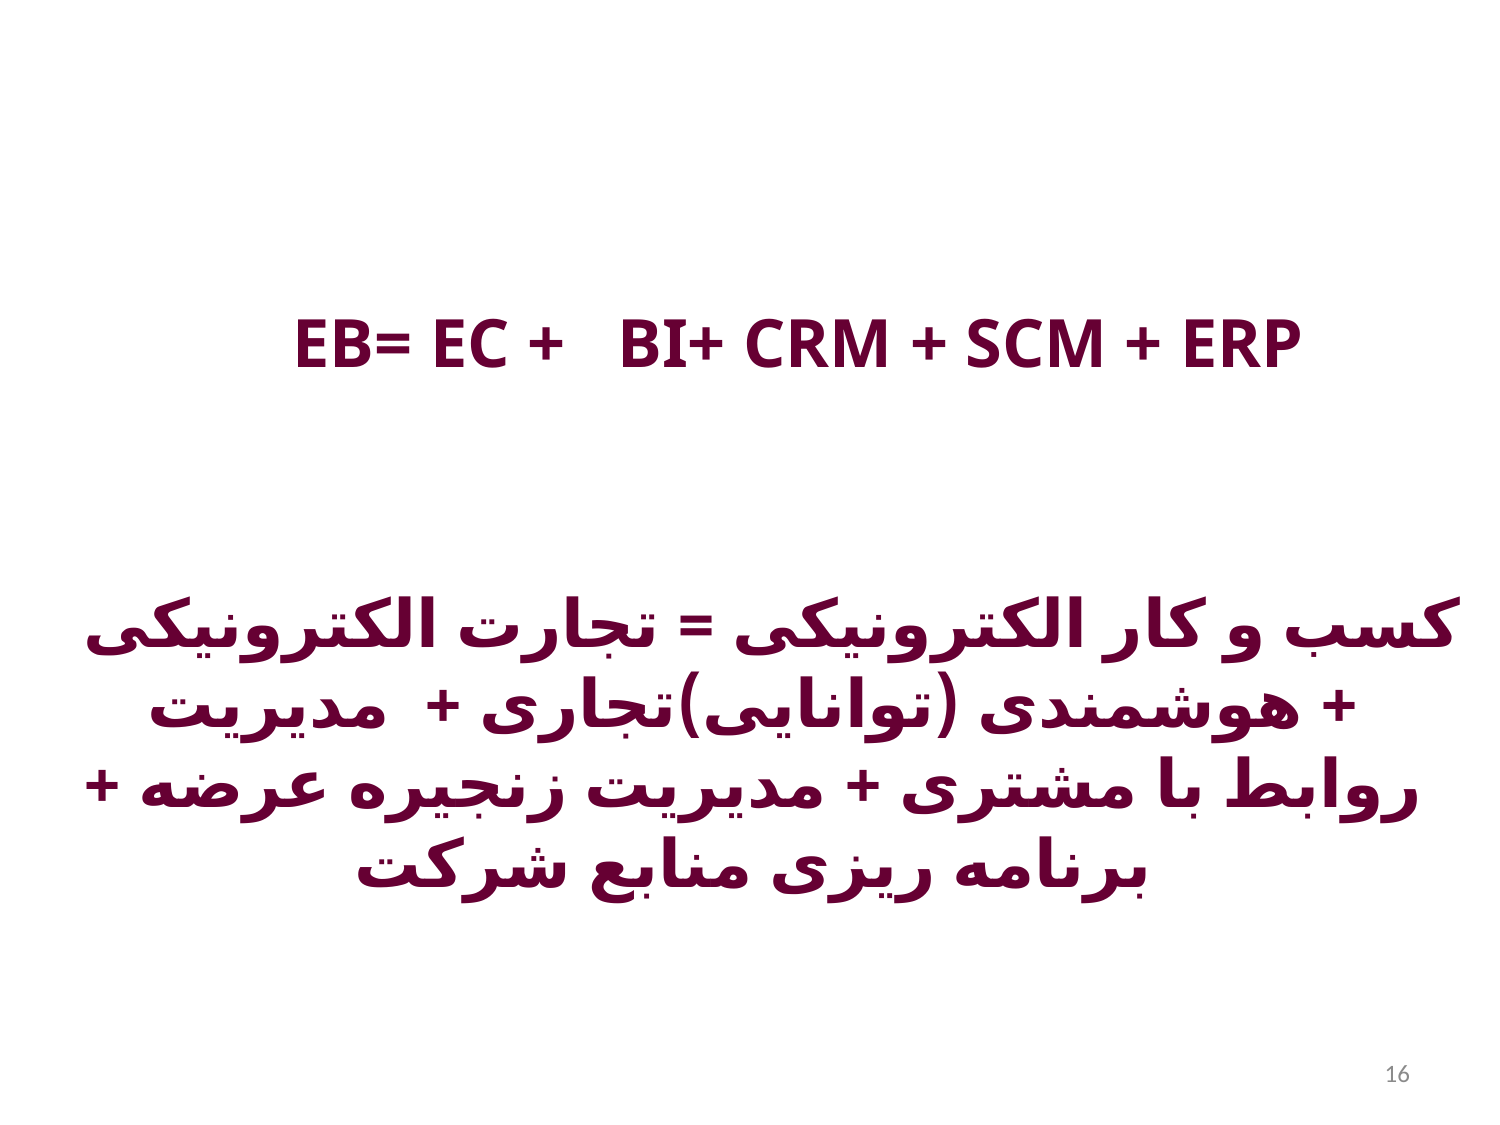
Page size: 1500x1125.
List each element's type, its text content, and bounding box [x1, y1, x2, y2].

list EB= EC + BI+ CRM + SCM + ERP کسب و کار الکترونيکی = تجارت الکترونیکی + هوشمندی (توانایی)تجاری + مدیریت روابط با مشتری + مدیریت زنجيره عرضه + برنامه ریزی منابع شرکت [62, 200, 1500, 1125]
slide_number 16 [1074, 1042, 1425, 1103]
